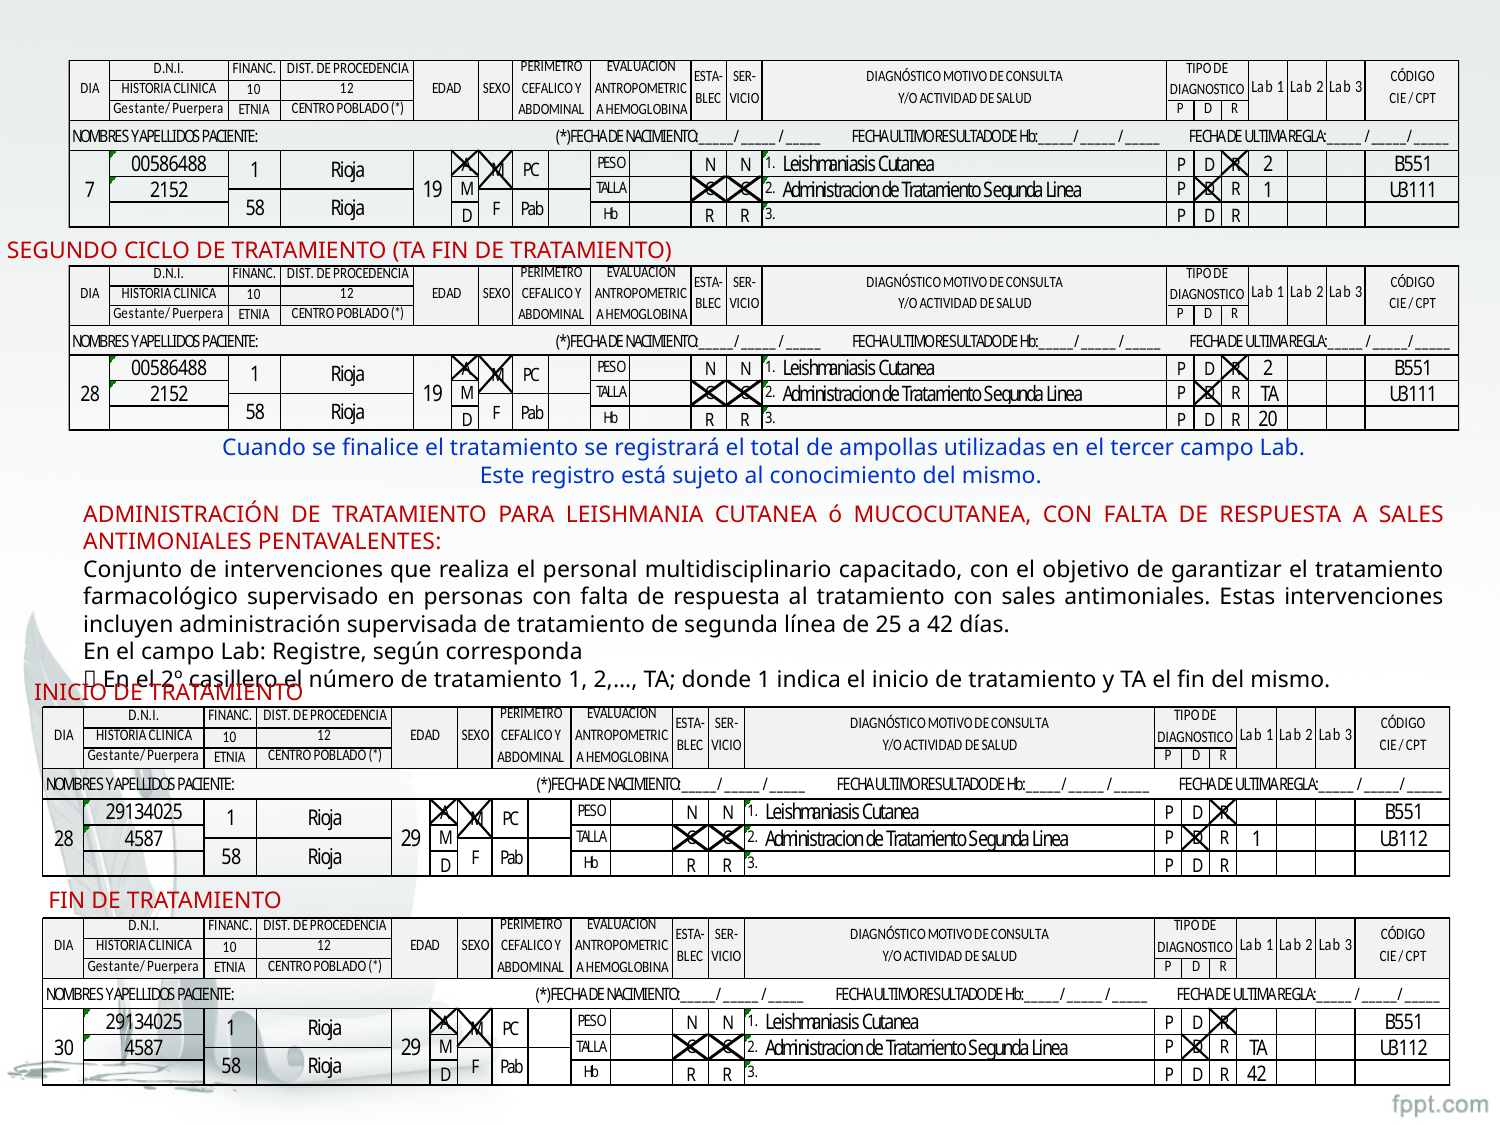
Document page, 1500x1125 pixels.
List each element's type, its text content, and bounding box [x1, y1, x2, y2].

picture [68, 265, 1461, 433]
picture [68, 59, 1461, 229]
picture [42, 706, 1452, 879]
text_box ADMINISTRACIÓN DE TRATAMIENTO PARA LEISHMANIA CUTANEA ó MUCOCUTANEA, CON FALTA DE RESPUESTA A SALES ANTIMONIALES PENTAVALENTES: Conjunto de intervenciones que realiza el personal multidisciplinario capacitado, con el objetivo de garantizar el tratamiento farmacológico supervisado en personas con falta de respuesta al tratamiento con sales antimoniales. Estas intervenciones incluyen administración supervisada de tratamiento de segunda línea de 25 a 42 días. En el campo Lab: Registre, según corresponda  En el 2º casillero el número de tratamiento 1, 2,…, TA; donde 1 indica el inicio de tratamiento y TA el fin del mismo. [68, 491, 1461, 699]
text_box FIN DE TRATAMIENTO [33, 878, 297, 921]
text_box Cuando se finalice el tratamiento se registrará el total de ampollas utilizadas en el tercer campo Lab. Este registro está sujeto al conocimiento del mismo. [68, 433, 1461, 491]
picture [42, 917, 1452, 1087]
text_box SEGUNDO CICLO DE TRATAMIENTO (TA FIN DE TRATAMIENTO) [0, 228, 694, 271]
text_box INICIO DE TRATAMIENTO [19, 670, 325, 713]
